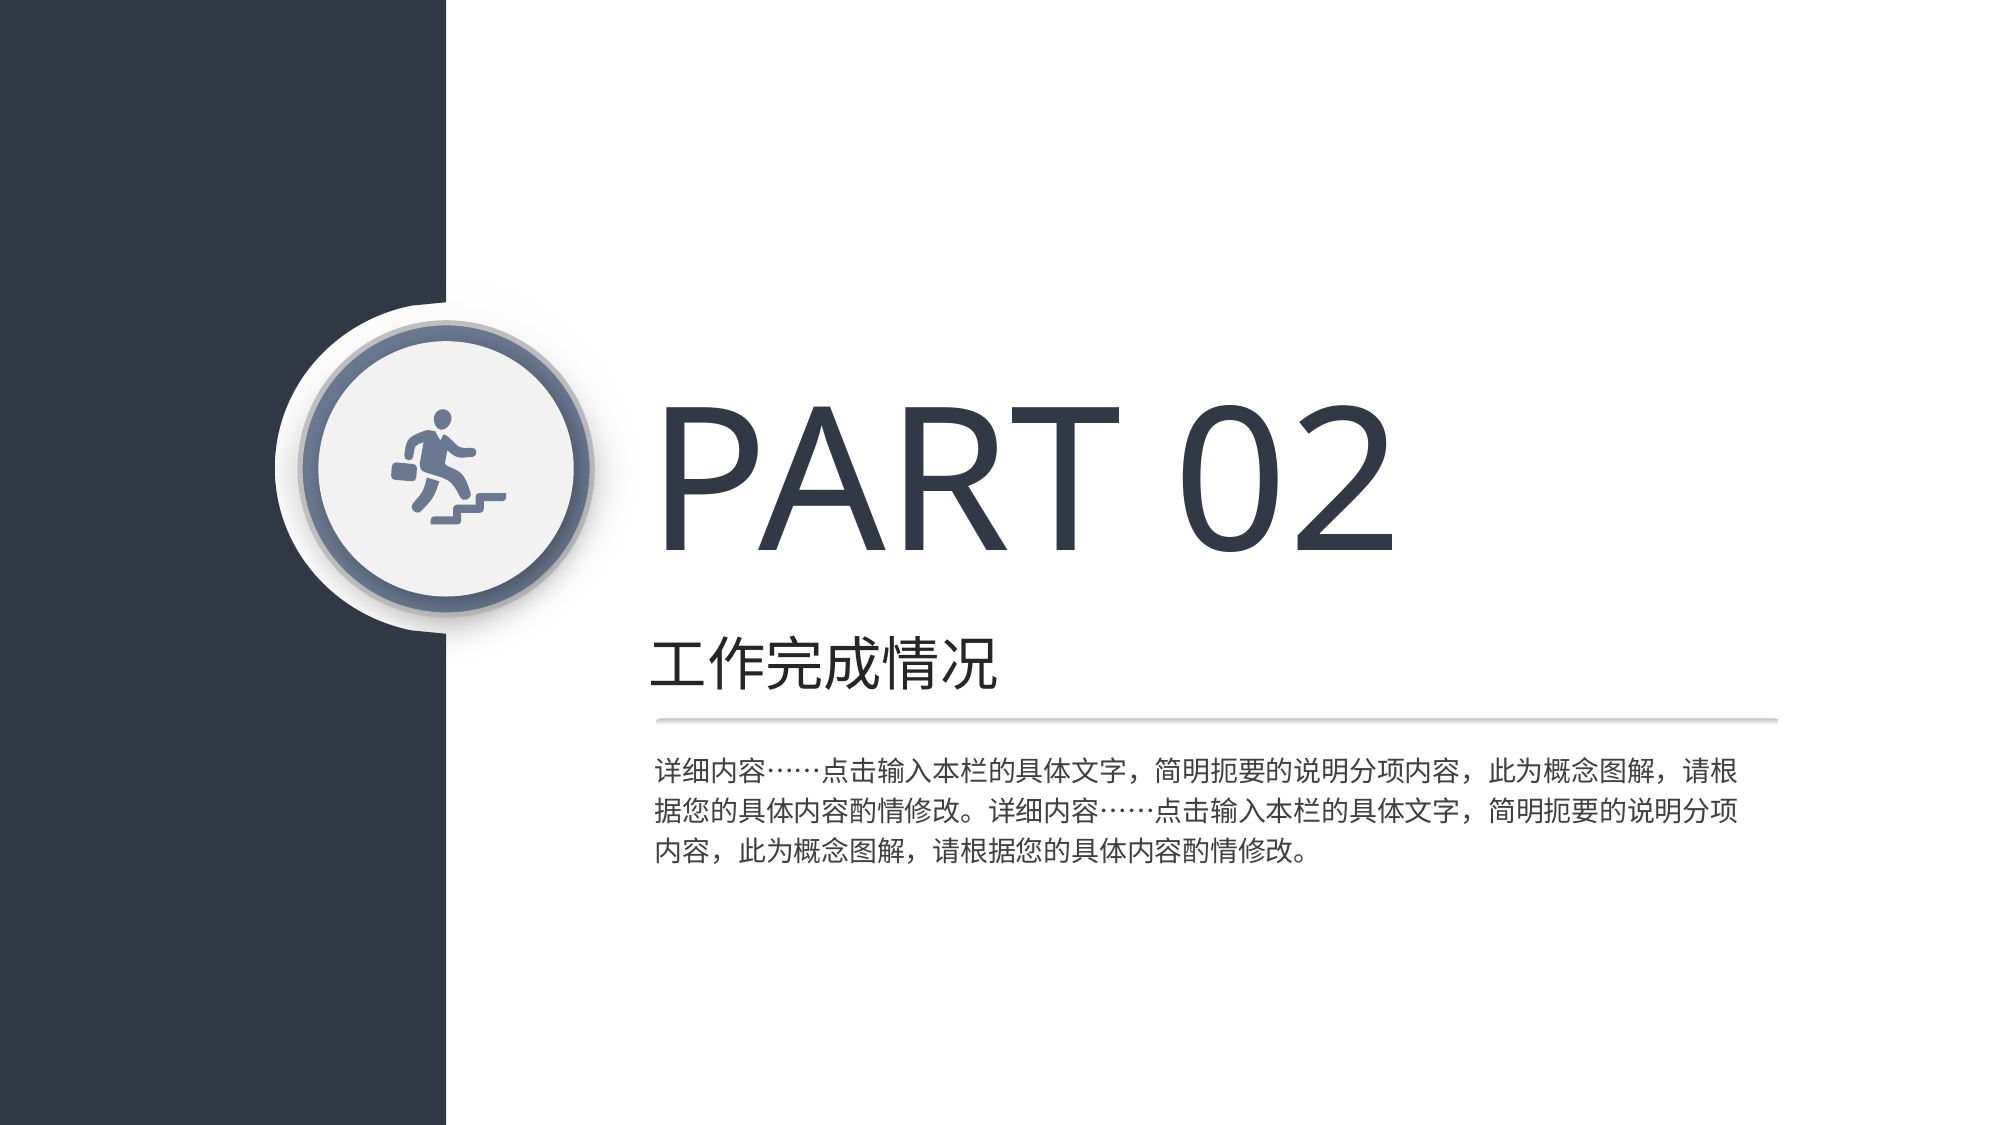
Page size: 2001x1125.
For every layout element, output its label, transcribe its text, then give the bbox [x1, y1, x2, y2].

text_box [390, 408, 507, 525]
text_box [655, 717, 1780, 727]
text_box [250, 273, 642, 665]
text_box PART 02 [642, 343, 1421, 599]
text_box [0, 0, 448, 1125]
text_box 工作完成情况 [634, 619, 1178, 705]
text_box 详细内容……点击输入本栏的具体文字，简明扼要的说明分项内容，此为概念图解，请根据您的具体内容酌情修改。详细内容……点击输入本栏的具体文字，简明扼要的说明分项内容，此为概念图解，请根据您的具体内容酌情修改。 [640, 739, 1779, 875]
